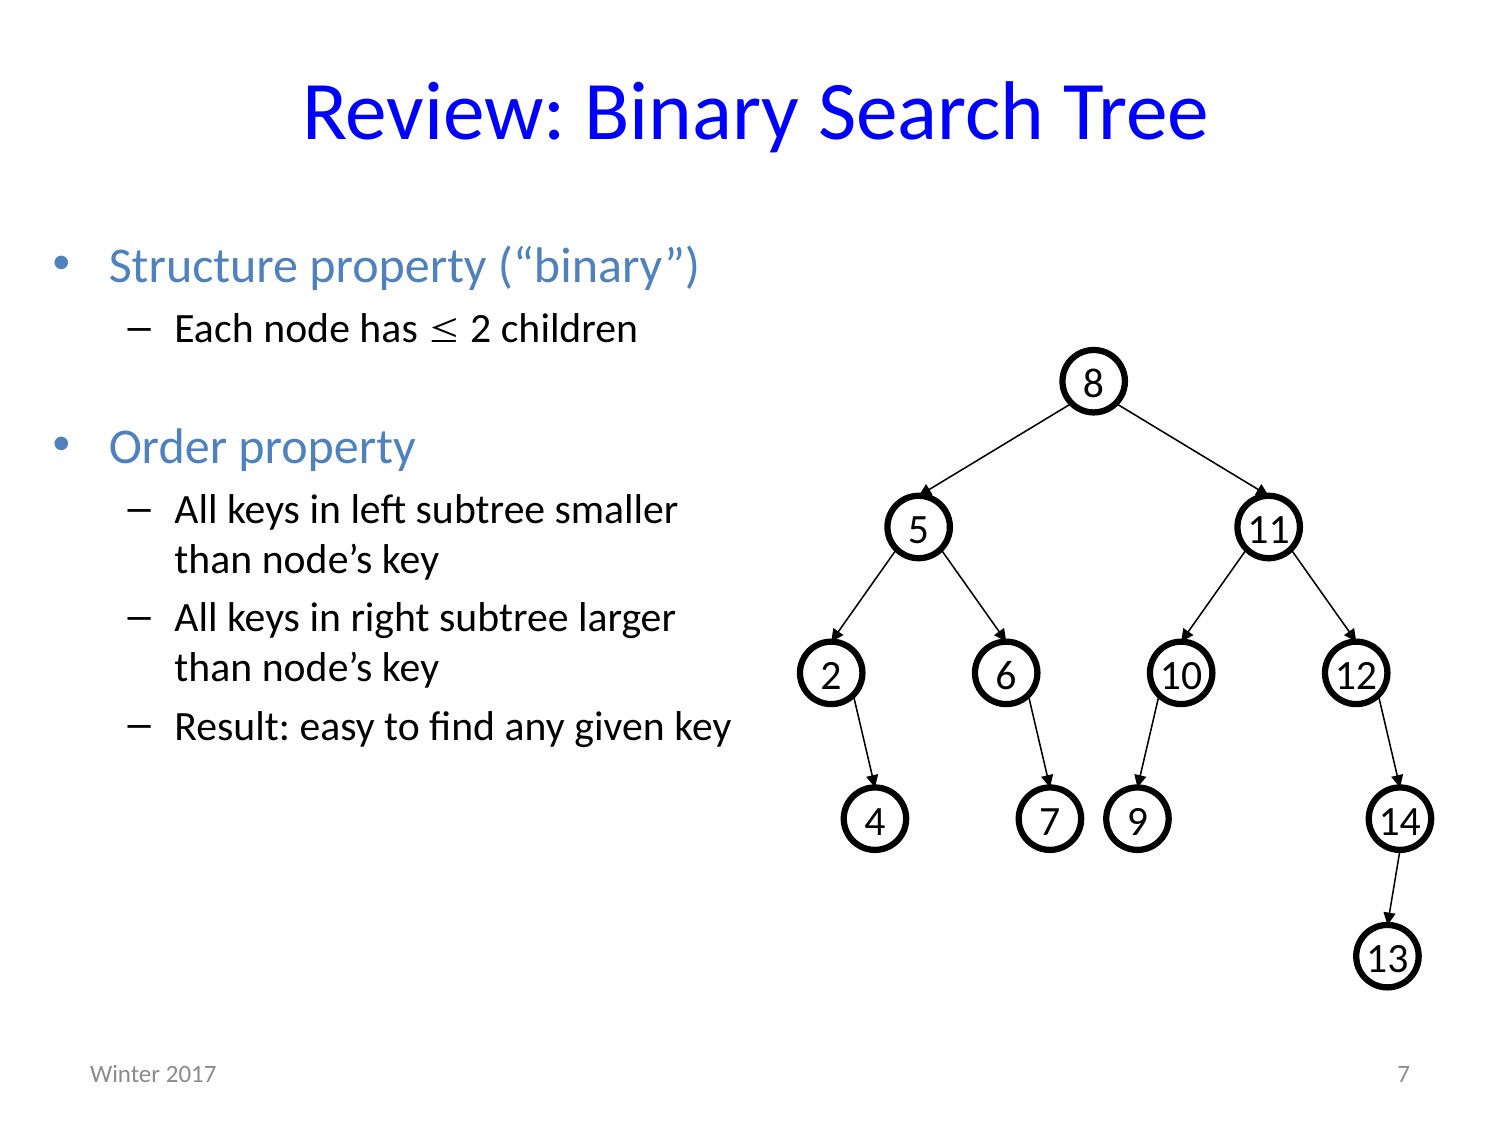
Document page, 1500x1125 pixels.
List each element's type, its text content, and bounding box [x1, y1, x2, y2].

slide_number 7 [1074, 1042, 1425, 1103]
title Review: Binary Search Tree [75, 12, 1438, 200]
slide_number Winter 2017 [75, 1042, 425, 1103]
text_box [799, 349, 1432, 988]
list Structure property (“binary”) Each node has  2 children Order property All keys in left subtree smaller than node’s key All keys in right subtree larger than node’s key Result: easy to find any given key [37, 224, 838, 1013]
